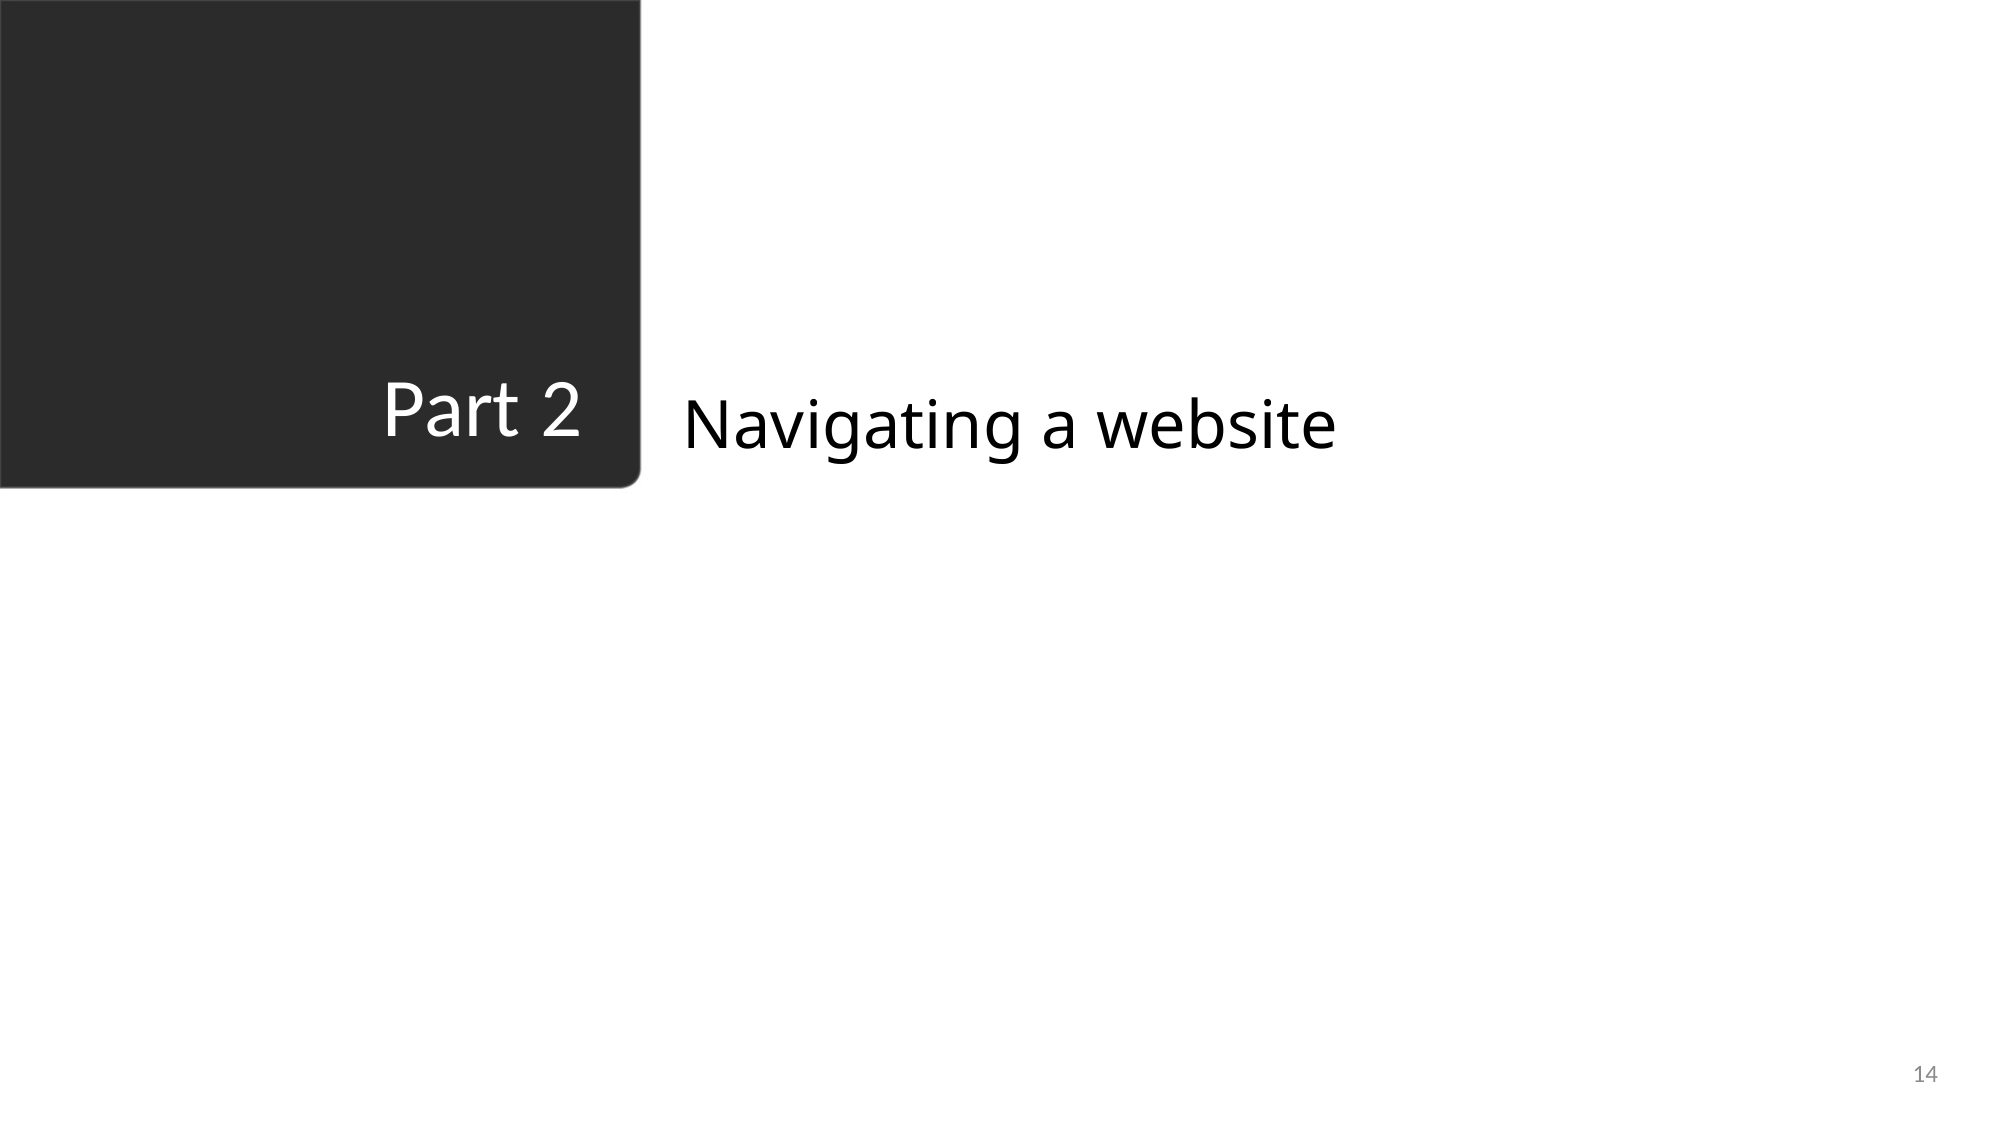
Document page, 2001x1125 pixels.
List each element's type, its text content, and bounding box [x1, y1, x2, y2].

title Part 2 [367, 404, 603, 463]
slide_number 14 [1733, 1042, 1954, 1103]
picture [0, 0, 2000, 1124]
list Navigating a website [667, 383, 1938, 463]
